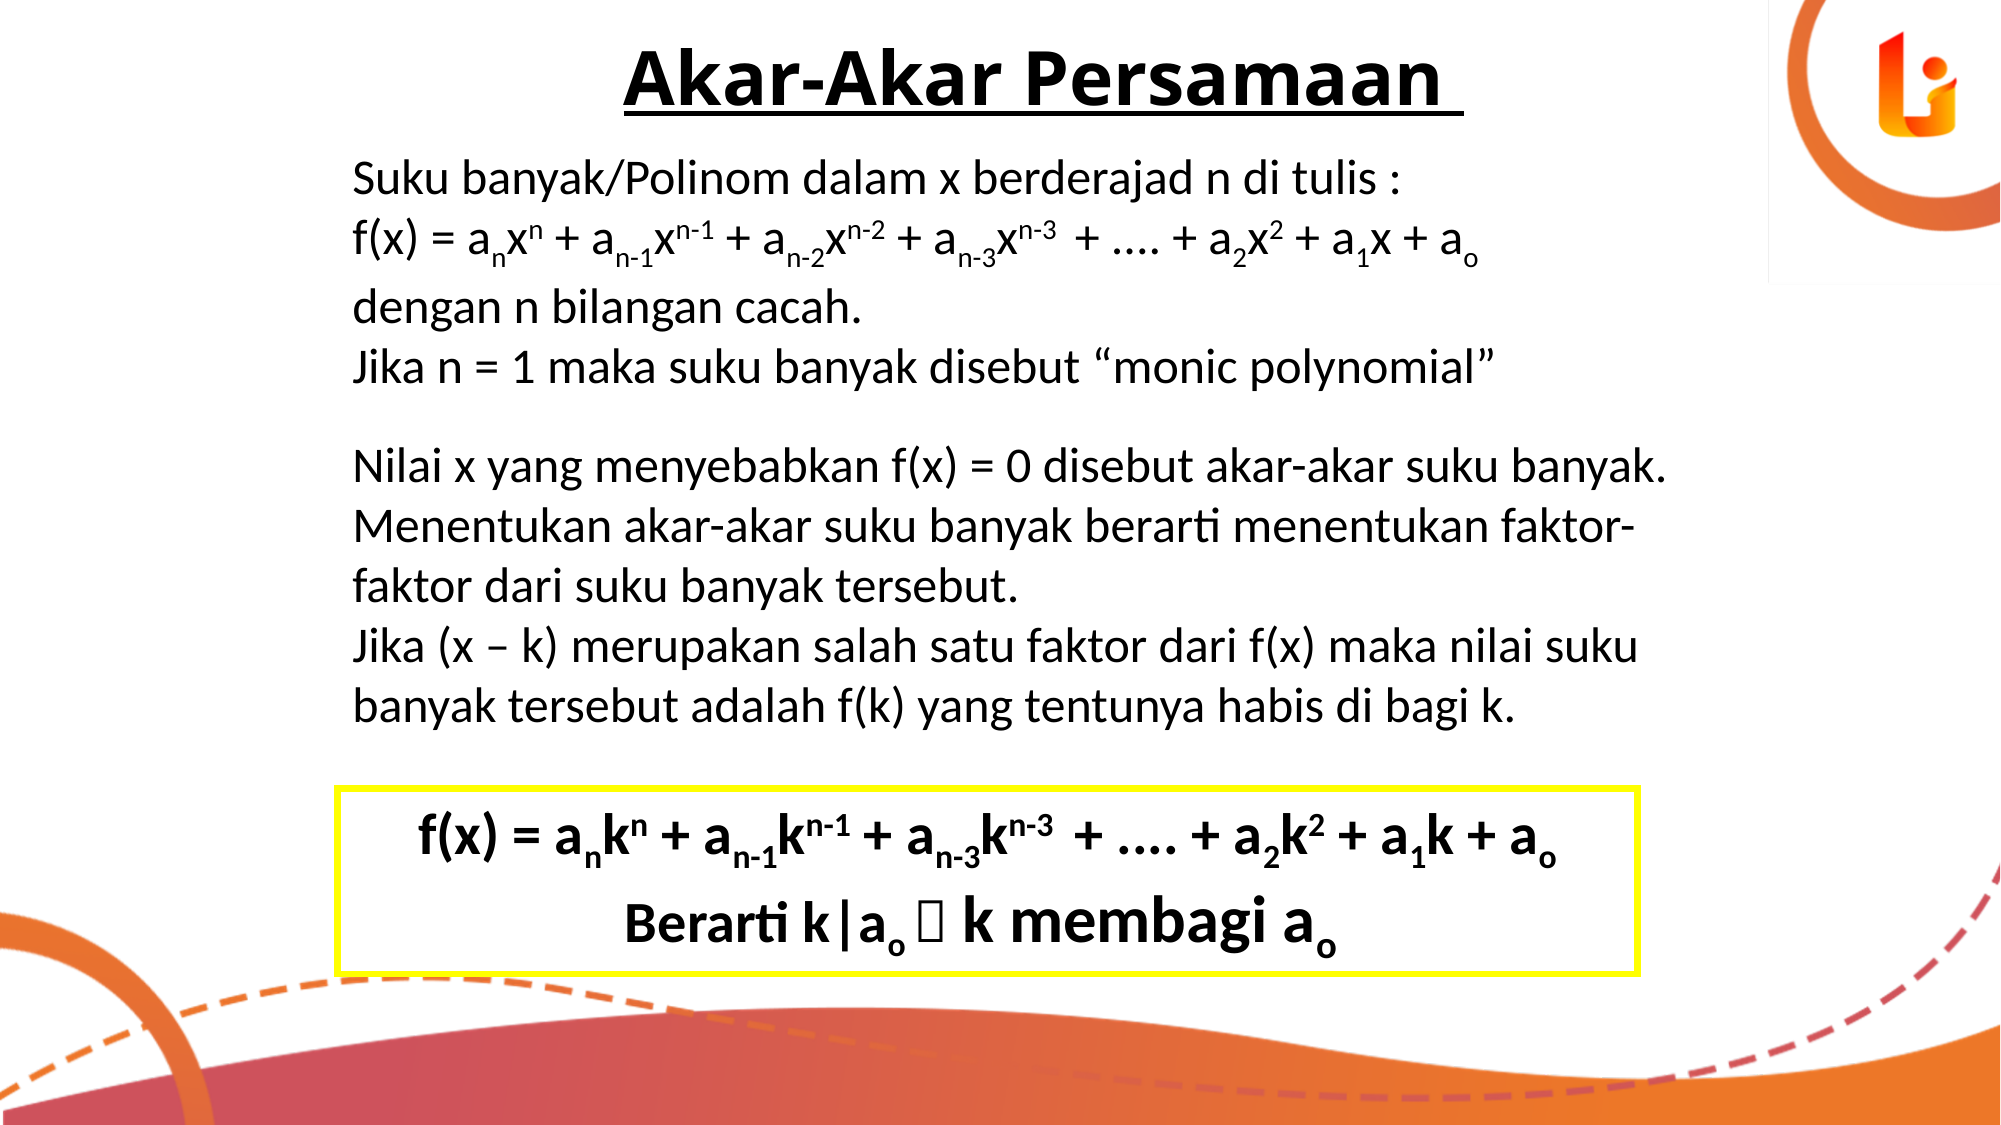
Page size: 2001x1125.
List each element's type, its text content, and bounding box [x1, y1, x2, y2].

picture [0, 0, 2001, 1125]
text_box Nilai x yang menyebabkan f(x) = 0 disebut akar-akar suku banyak. Menentukan akar-akar suku banyak berarti menentukan faktor-faktor dari suku banyak tersebut. Jika (x – k) merupakan salah satu faktor dari f(x) maka nilai suku banyak tersebut adalah f(k) yang tentunya habis di bagi k. [337, 424, 1700, 740]
title Akar-Akar Persamaan [575, 24, 1513, 137]
text_box f(x) = ankn + an-1kn-1 + an-3kn-3 + .... + a2k2 + a1k + ao Berarti k|ao  k membagi ao [337, 788, 1638, 974]
text_box Suku banyak/Polinom dalam x berderajad n di tulis : f(x) = anxn + an-1xn-1 + an-2xn-2 + an-3xn-3 + .... + a2x2 + a1x + ao dengan n bilangan cacah. Jika n = 1 maka suku banyak disebut “monic polynomial” [337, 137, 1638, 401]
